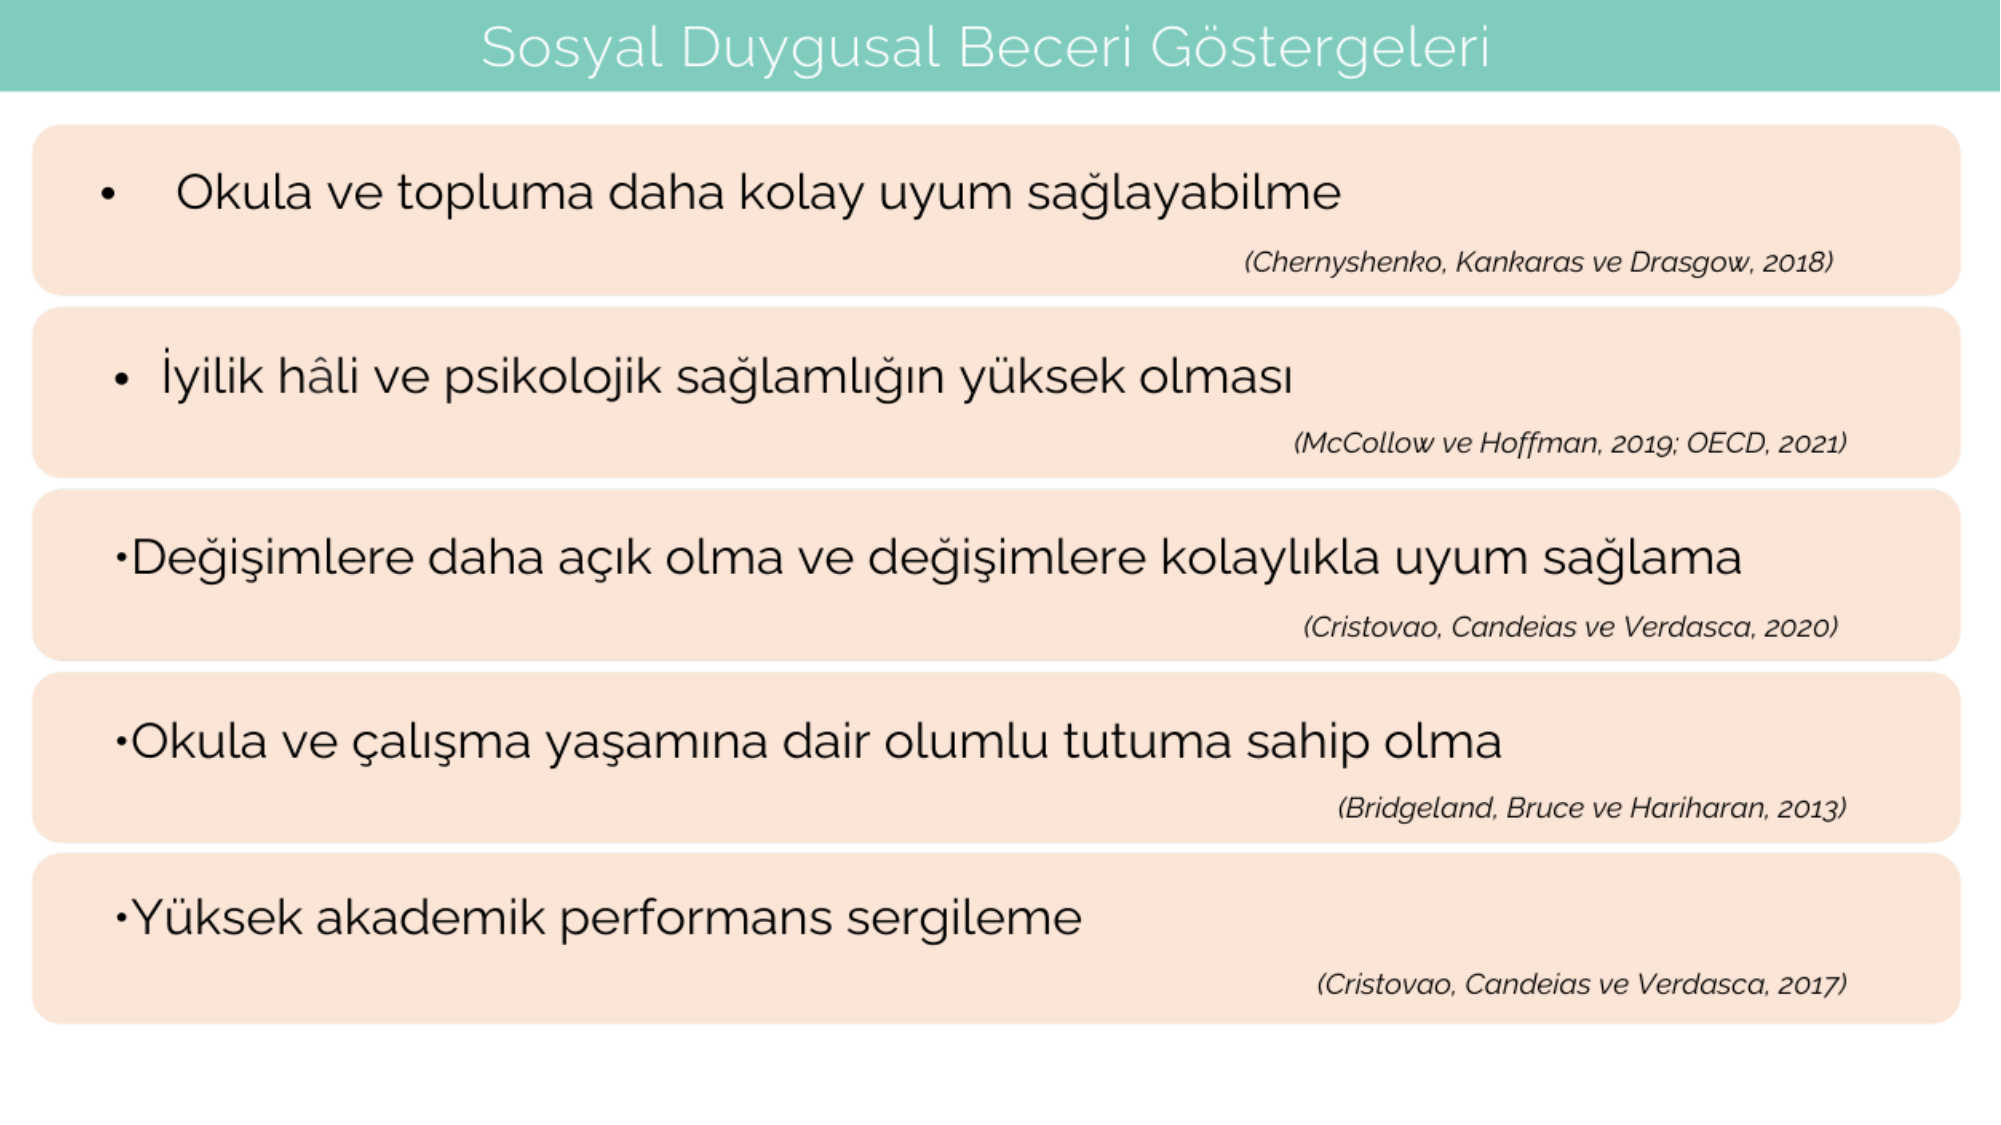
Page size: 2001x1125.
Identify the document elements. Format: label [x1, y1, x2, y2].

list [0, 0, 2000, 1103]
